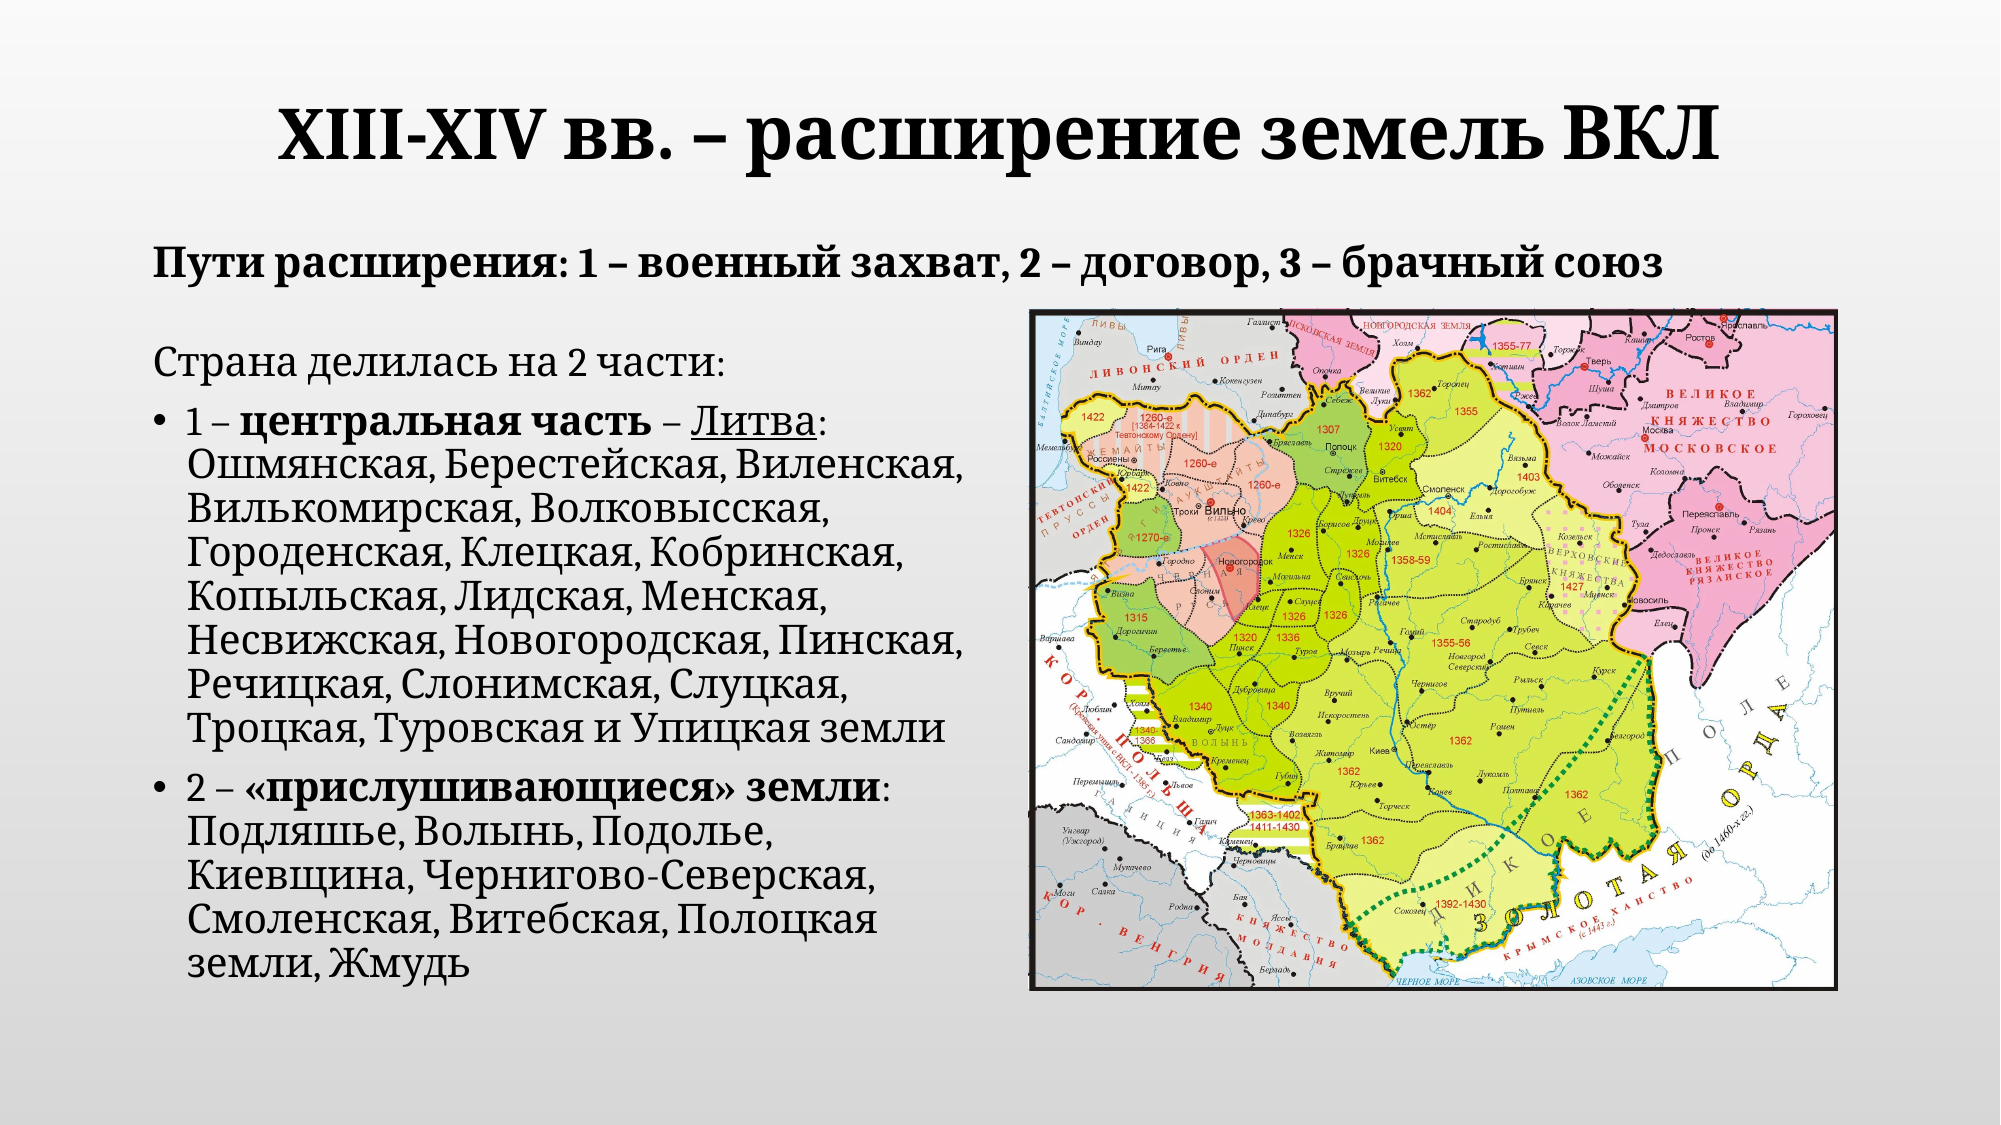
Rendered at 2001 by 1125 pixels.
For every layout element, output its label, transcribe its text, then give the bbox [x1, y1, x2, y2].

list Пути расширения: 1 – военный захват, 2 – договор, 3 – брачный союз [137, 224, 1796, 295]
list Страна делилась на 2 части: 1 – центральная часть – Литва: Ошмянская, Берестейская, Виленская, Вилькомирская, Волковысская, Городенская, Клецкая, Кобринская, Копыльская, Лидская, Менская, Несвижская, Новогородская, Пинская, Речицкая, Слонимская, Слуцкая, Троцкая, Туровская и Упицкая земли 2 – «прислушивающиеся» земли: Подляшье, Волынь, Подолье, Киевщина, Чернигово-Северская, Смоленская, Витебская, Полоцкая земли, Жмудь [137, 333, 984, 1016]
title XIII-XIV вв. – расширение земель ВКЛ [137, 59, 1863, 211]
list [1028, 308, 1838, 991]
